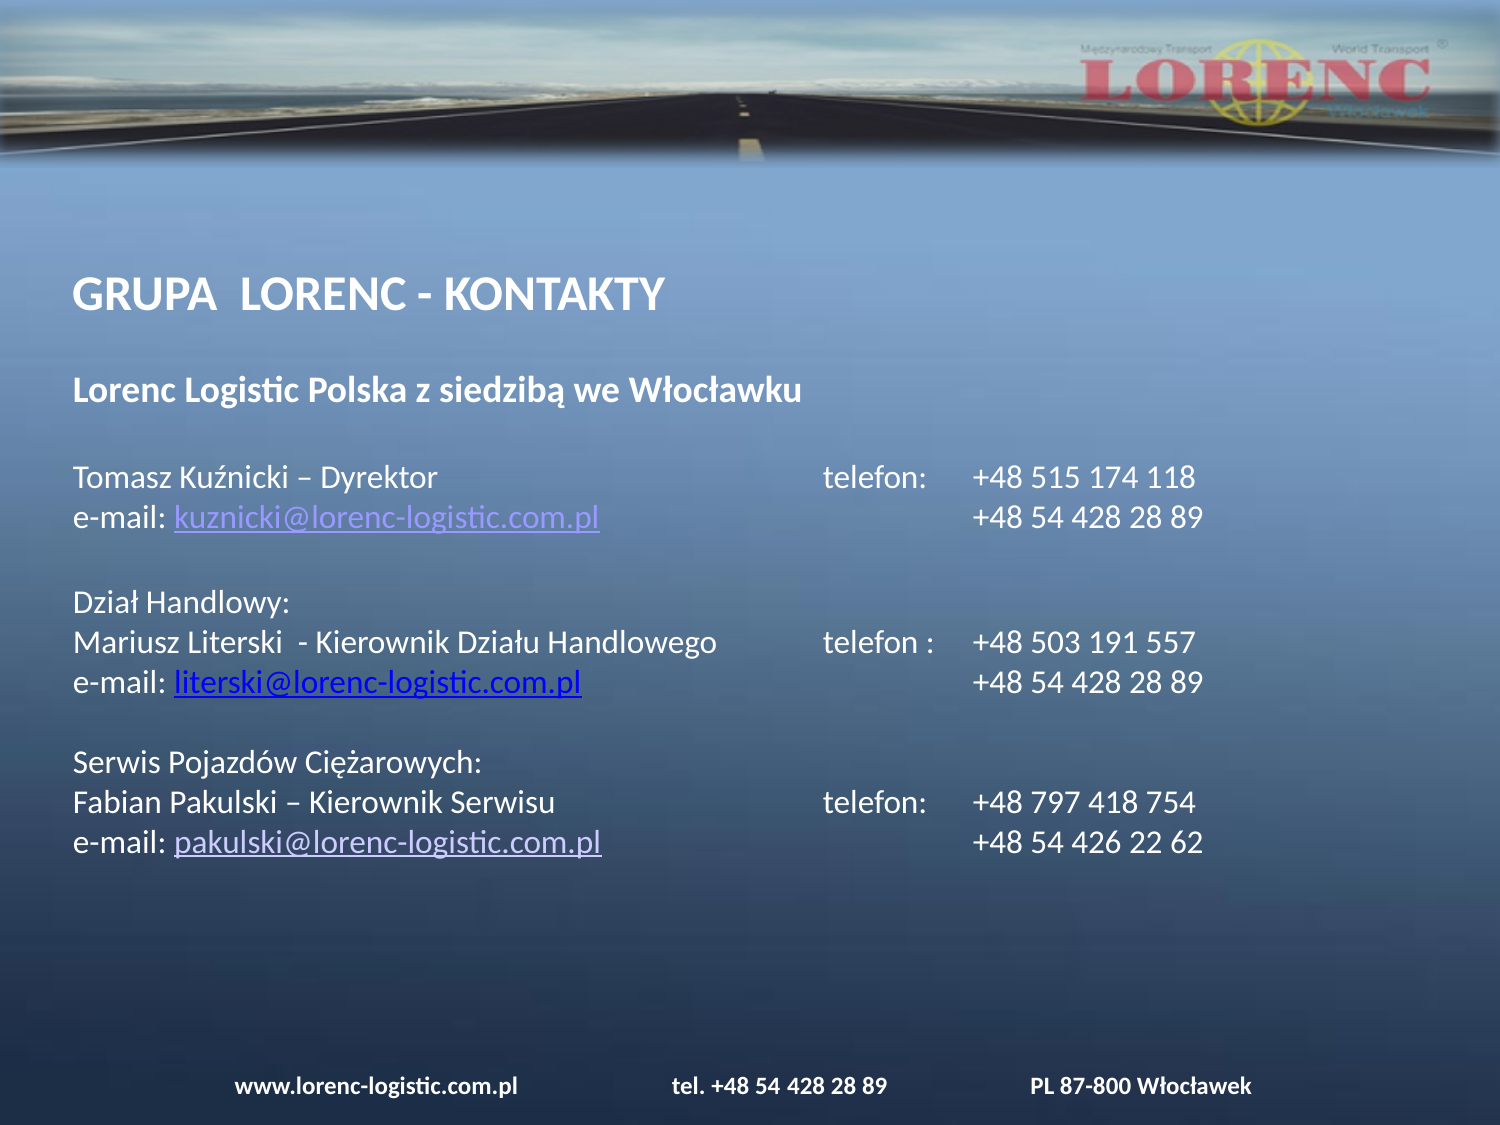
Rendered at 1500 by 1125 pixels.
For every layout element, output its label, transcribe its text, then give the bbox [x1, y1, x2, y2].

footer www.lorenc-logistic.com.pl tel. +48 54 428 28 89 PL 87-800 Włocławek [0, 1069, 1495, 1125]
text_box GRUPA LORENC - KONTAKTY Lorenc Logistic Polska z siedzibą we Włocławku Tomasz Kuźnicki – Dyrektor telefon: +48 515 174 118 e-mail: kuznicki@lorenc-logistic.com.pl +48 54 428 28 89 Dział Handlowy: Mariusz Literski - Kierownik Działu Handlowego telefon : +48 503 191 557 e-mail: literski@lorenc-logistic.com.pl +48 54 428 28 89 Serwis Pojazdów Ciężarowych: Fabian Pakulski – Kierownik Serwisu telefon: +48 797 418 754 e-mail: pakulski@lorenc-logistic.com.pl +48 54 426 22 62 [58, 208, 1464, 958]
picture [0, 0, 1500, 1125]
